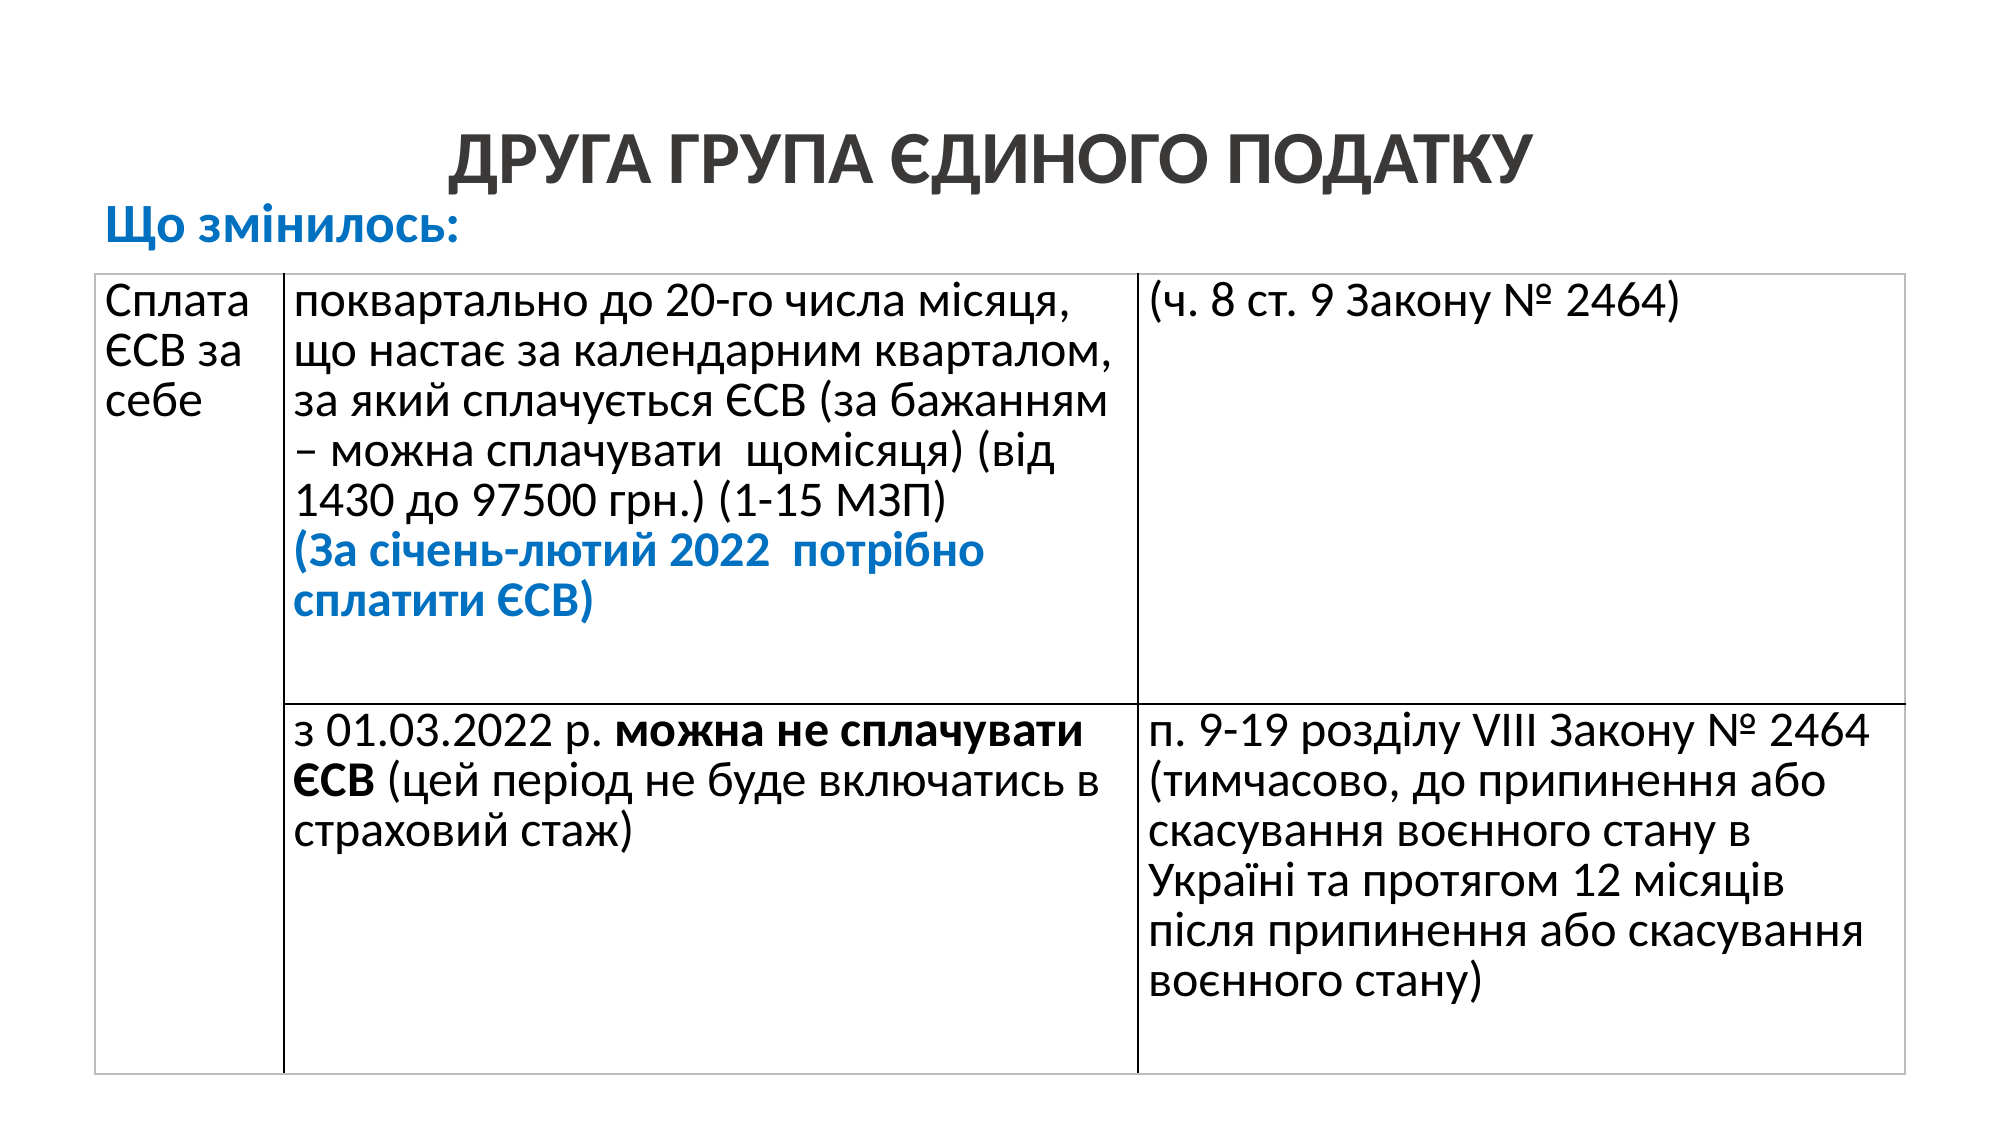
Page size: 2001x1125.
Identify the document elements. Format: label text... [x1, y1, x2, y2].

table_header Сплата ЄСВ за себе [96, 275, 283, 1073]
table_cell з 01.03.2022 р. можна не сплачувати ЄСВ (цей період не буде включатись в страховий стаж) [285, 705, 1137, 1073]
text_box Що змінилось: [95, 189, 1764, 275]
title ДРУГА ГРУПА ЄДИНОГО ПОДАТКУ [0, 102, 2000, 216]
table_header (ч. 8 ст. 9 Закону № 2464) [1139, 275, 1904, 703]
table_cell п. 9-19 розділу VIII Закону № 2464 (тимчасово, до припинення або скасування воєнного стану в Україні та протягом 12 місяців після припинення або скасування воєнного стану) [1139, 705, 1904, 1073]
table_header поквартально до 20-го числа місяця, що настає за календарним кварталом, за який сплачується ЄСВ (за бажанням – можна сплачувати щомісяця) (від 1430 до 97500 грн.) (1-15 МЗП) (За січень-лютий 2022 потрібно сплатити ЄСВ) [285, 275, 1137, 703]
